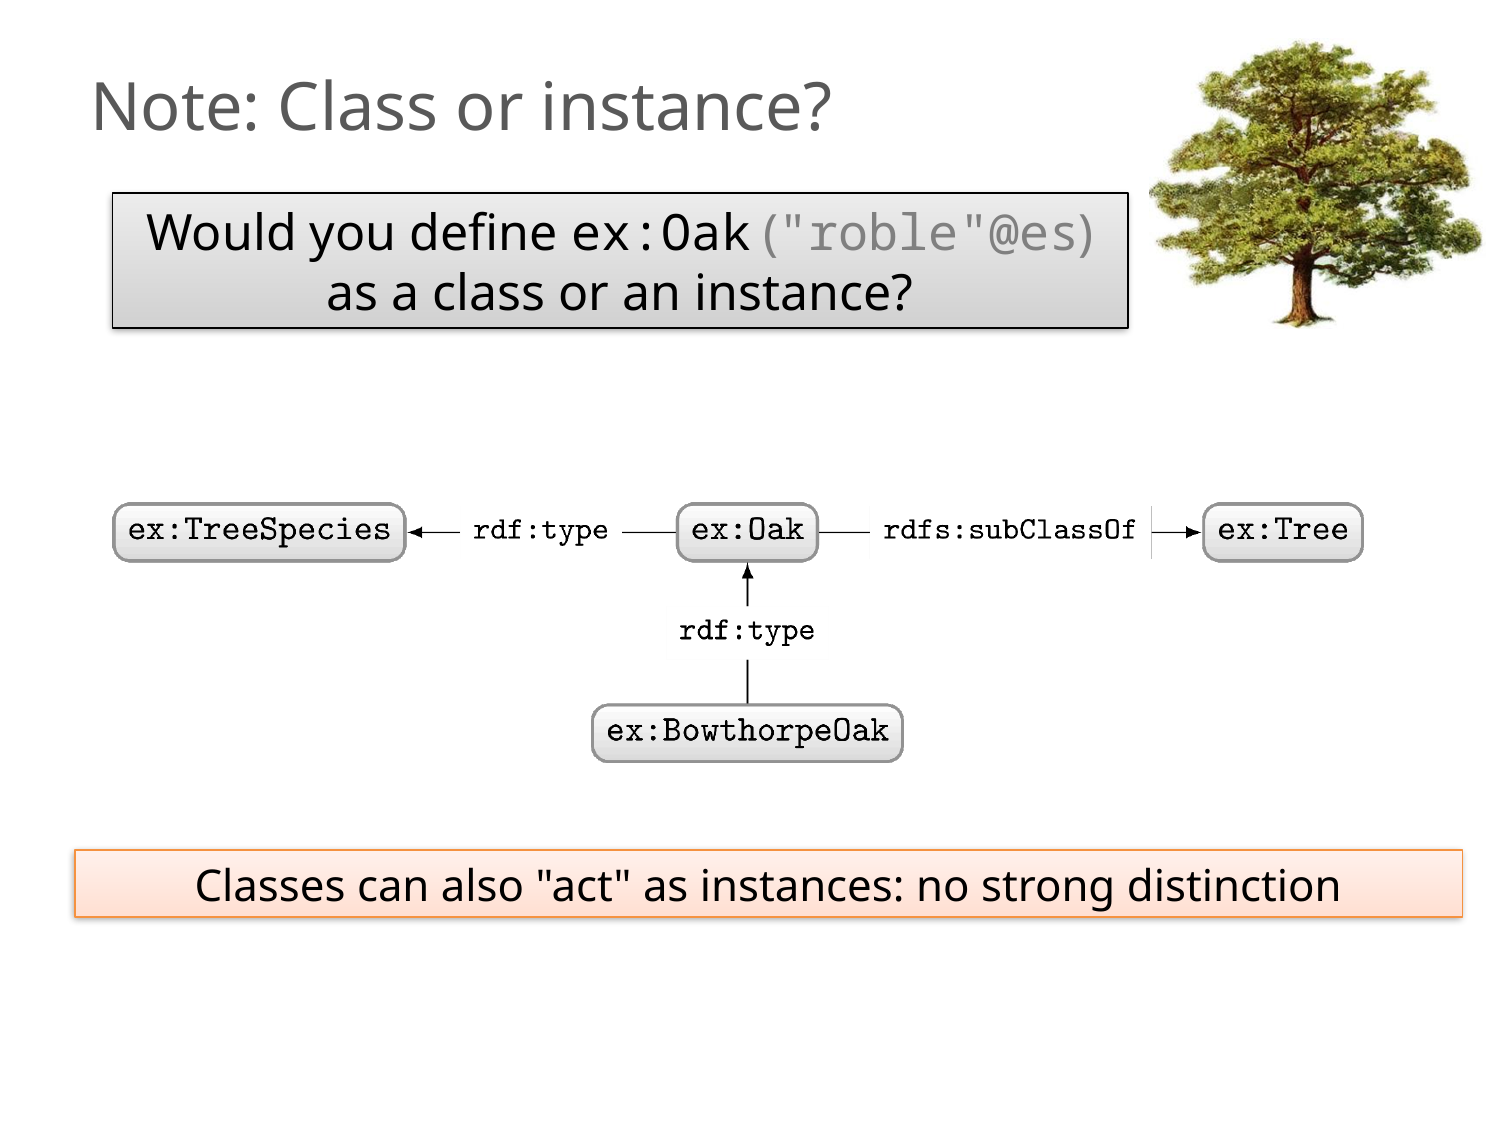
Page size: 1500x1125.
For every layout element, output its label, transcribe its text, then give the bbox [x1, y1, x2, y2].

text_box Would you define ex:Oak ("roble"@es) as a class or an instance? [112, 192, 1129, 329]
picture [1149, 38, 1487, 330]
picture [112, 501, 1364, 763]
title Note: Class or instance? [75, 45, 1144, 163]
text_box Classes can also "act" as instances: no strong distinction [74, 849, 1463, 918]
